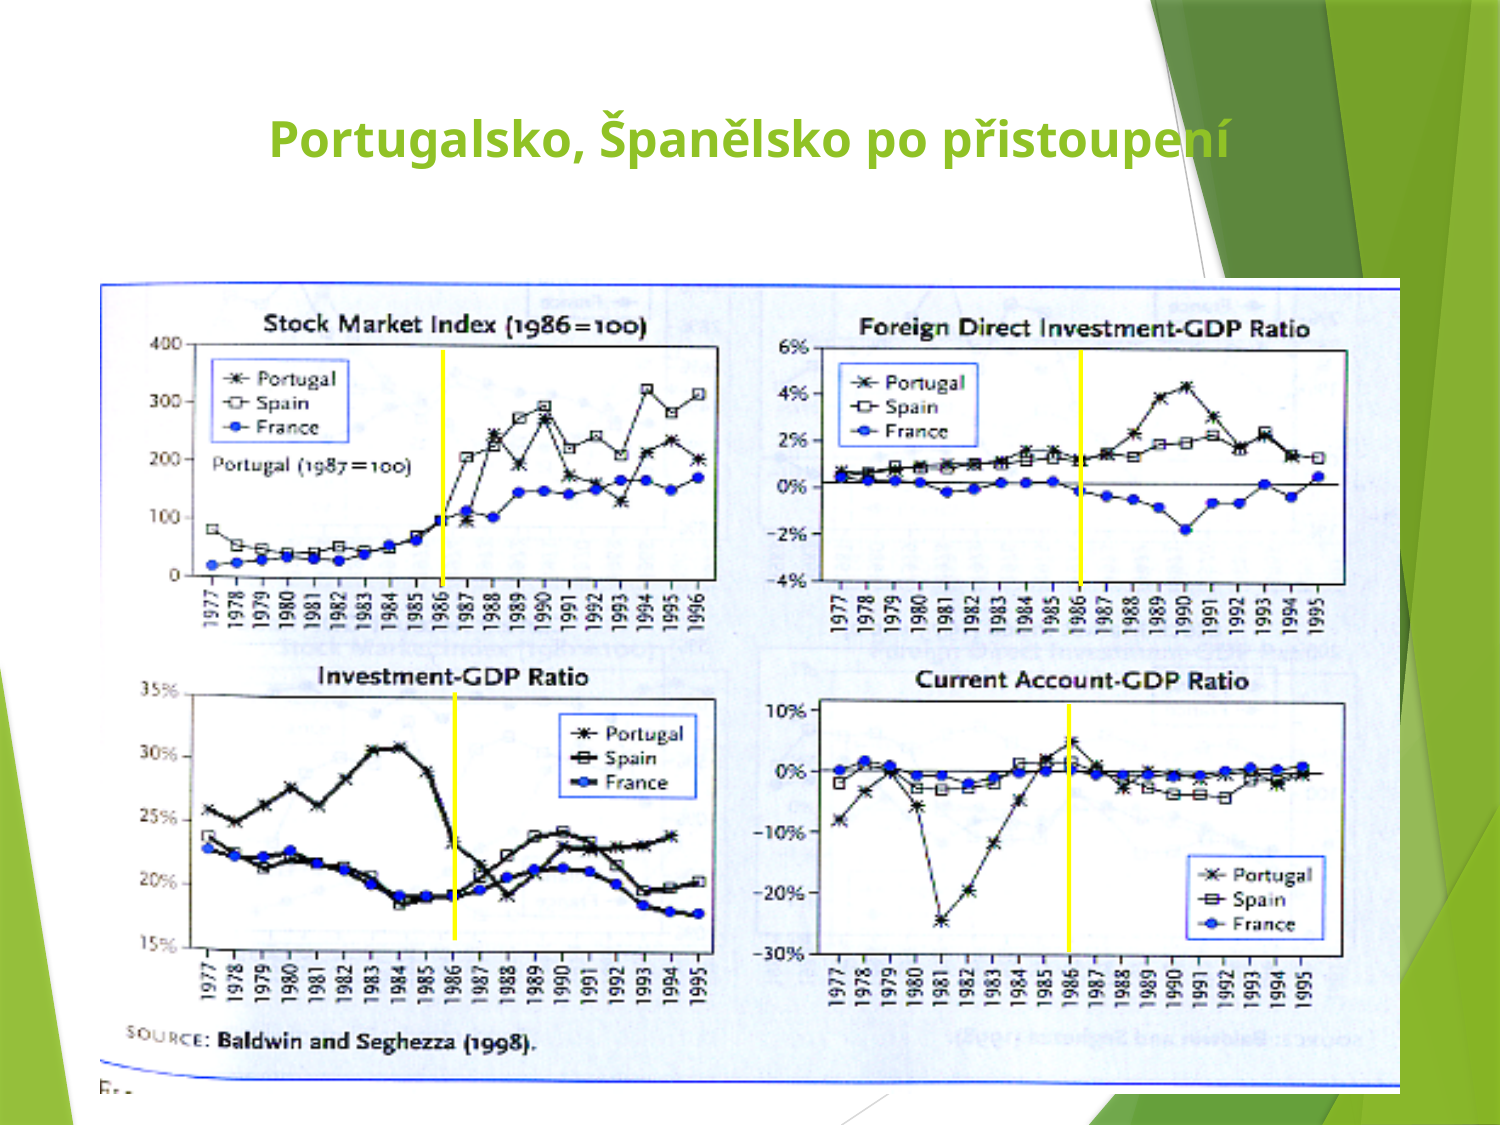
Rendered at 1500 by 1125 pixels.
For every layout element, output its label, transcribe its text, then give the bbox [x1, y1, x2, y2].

title Portugalsko, Španělsko po přistoupení [0, 99, 1500, 288]
picture [99, 278, 1401, 1095]
